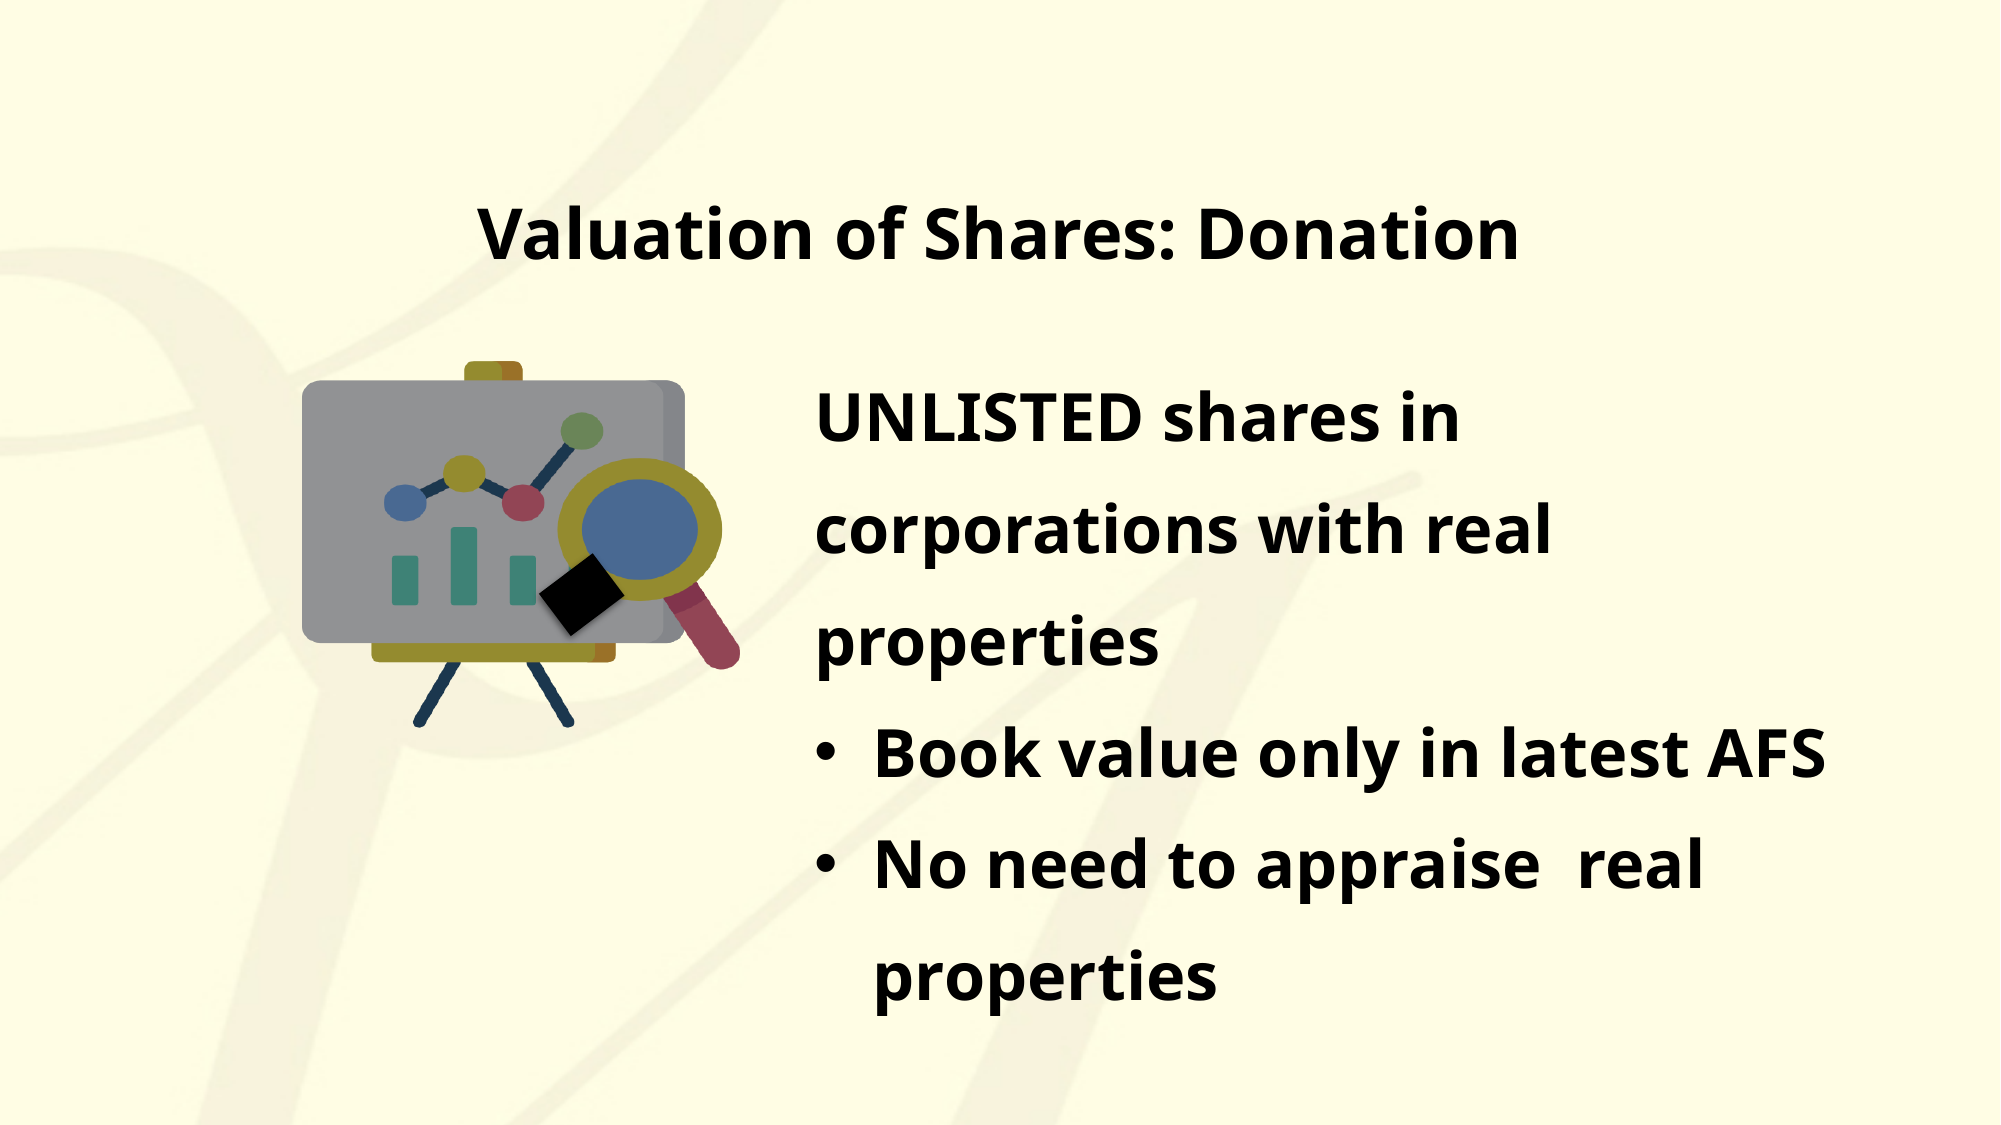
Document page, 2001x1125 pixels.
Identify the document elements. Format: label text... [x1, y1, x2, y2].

picture [0, 0, 2001, 1125]
text_box UNLISTED shares in corporations with real properties Book value only in latest AFS No need to appraise real properties [786, 338, 1874, 1019]
text_box Valuation of Shares: Donation [249, 140, 1750, 322]
